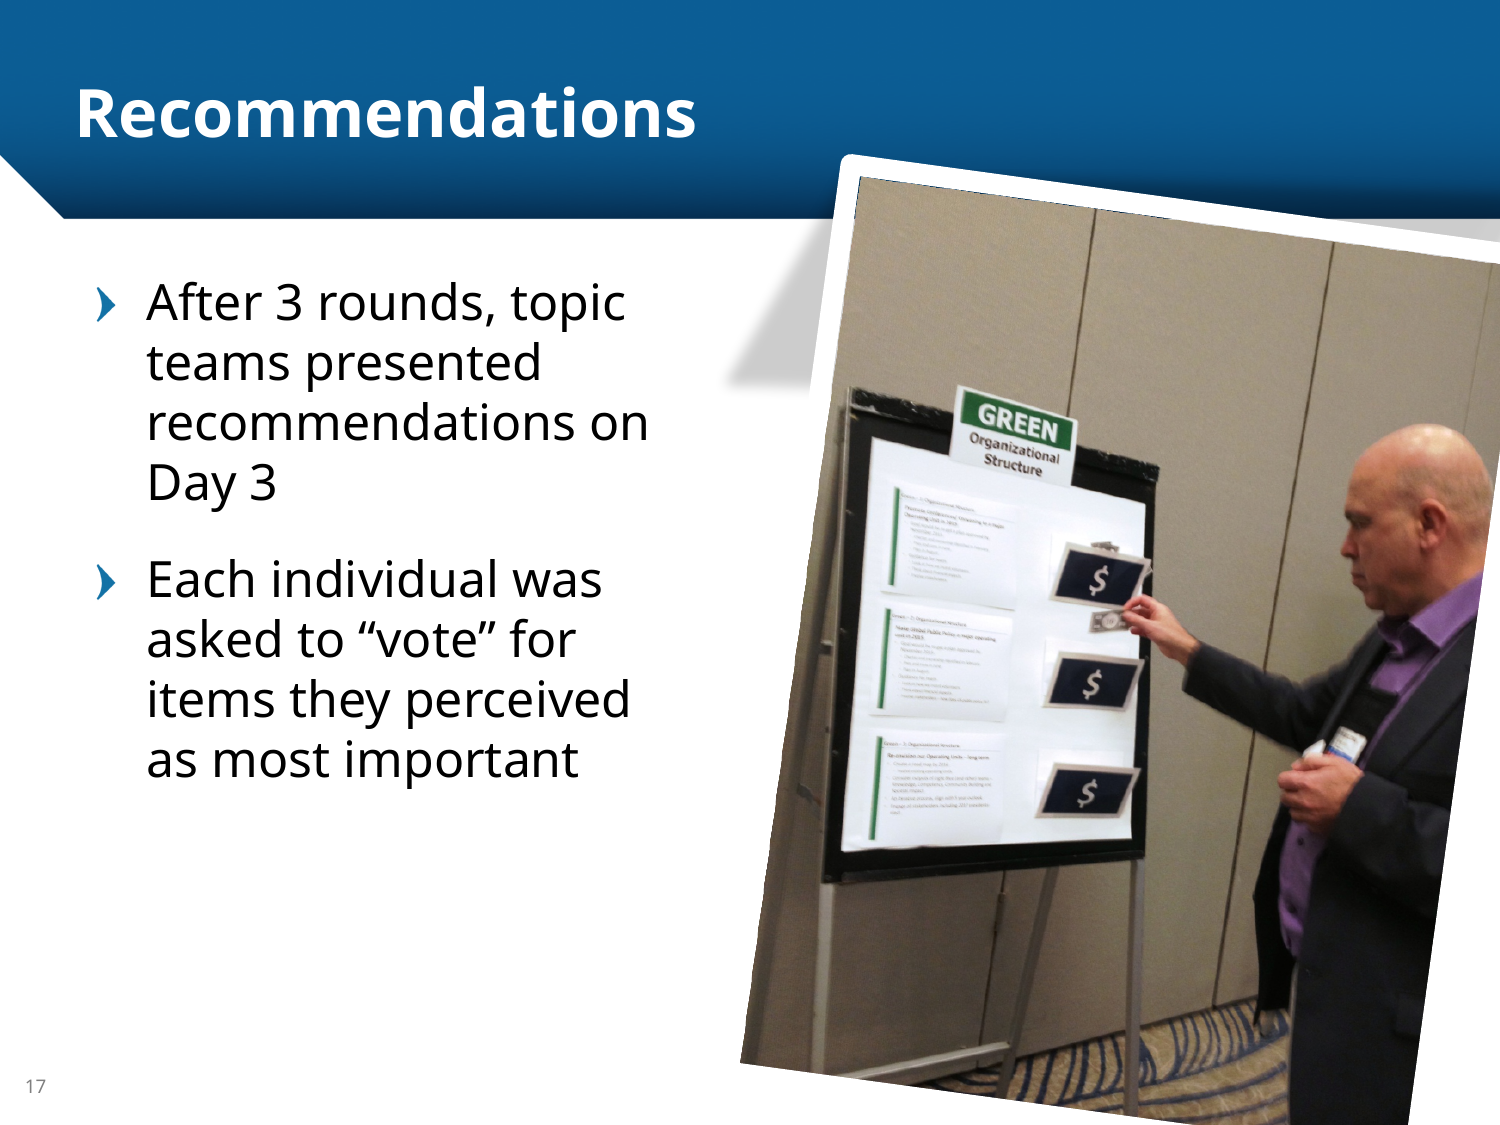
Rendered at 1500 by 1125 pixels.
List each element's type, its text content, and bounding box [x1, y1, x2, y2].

picture [0, 0, 1500, 1125]
slide_number 17 [24, 1074, 100, 1100]
title Recommendations [59, 22, 1426, 199]
list After 3 rounds, topic teams presented recommendations on Day 3 Each individual was asked to “vote” for items they perceived as most important [75, 262, 713, 1063]
